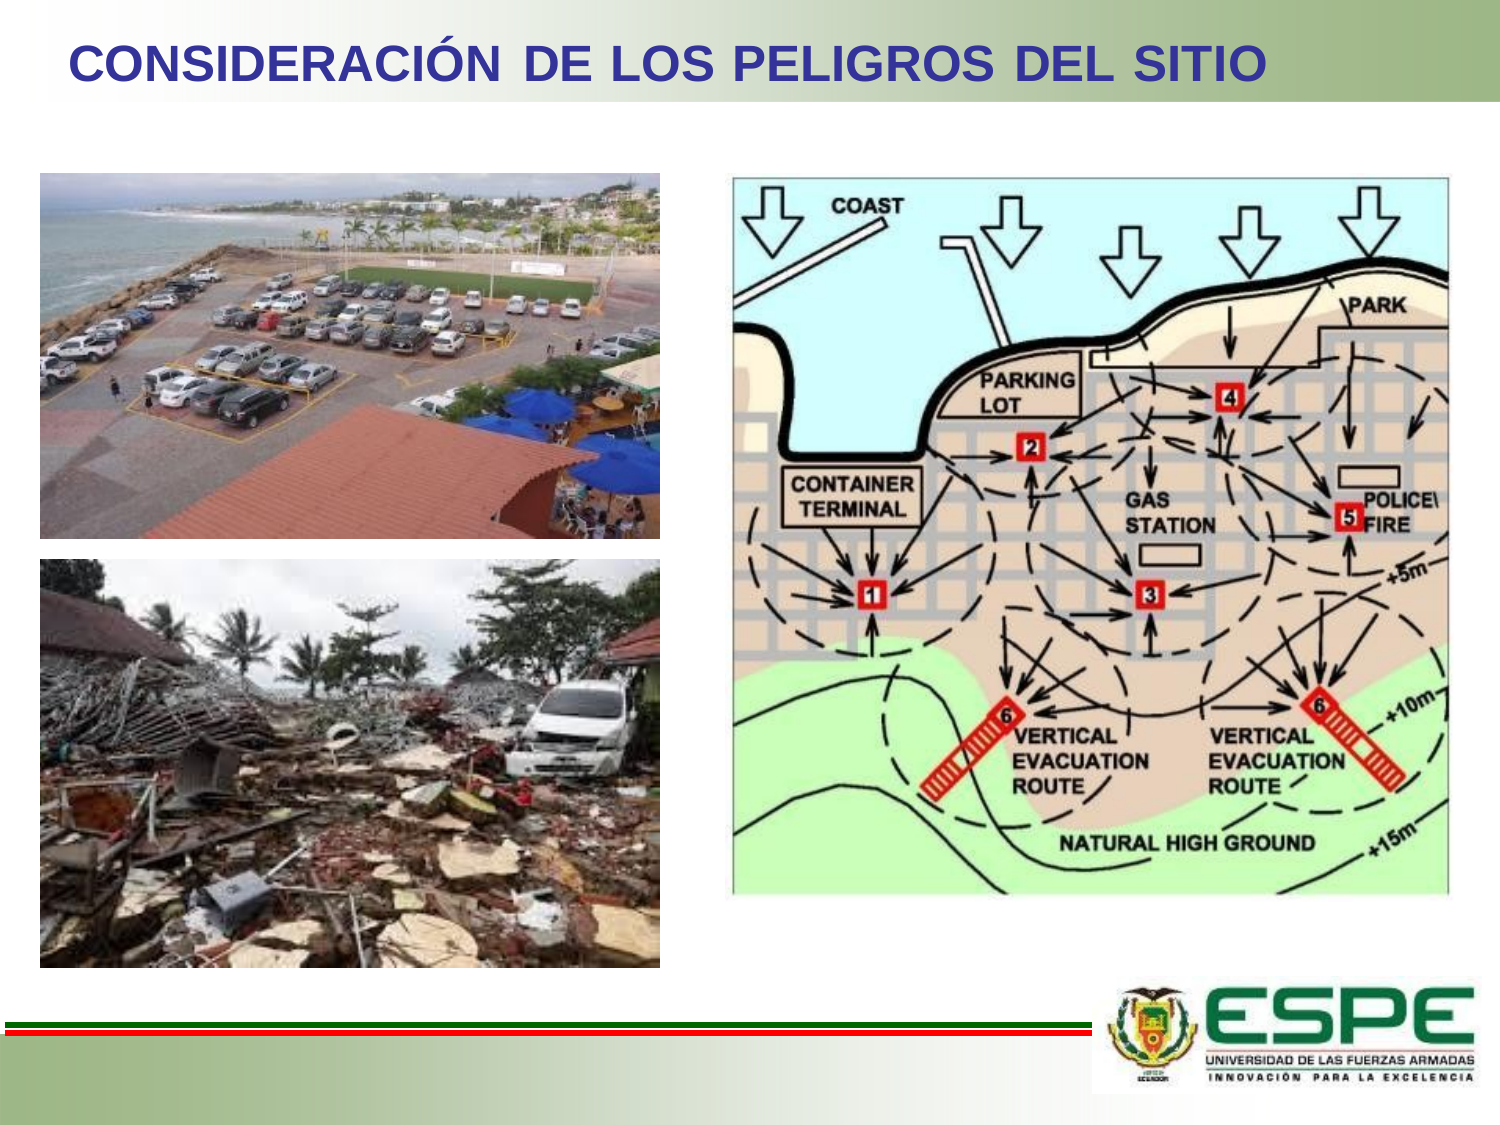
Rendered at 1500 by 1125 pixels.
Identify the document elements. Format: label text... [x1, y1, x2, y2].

picture [0, 0, 1500, 102]
picture [40, 559, 660, 968]
picture [724, 173, 1454, 902]
picture [40, 173, 660, 540]
picture [0, 976, 1483, 1125]
title CONSIDERACIÓN DE LOS PELIGROS DEL SITIO [66, 27, 1275, 219]
